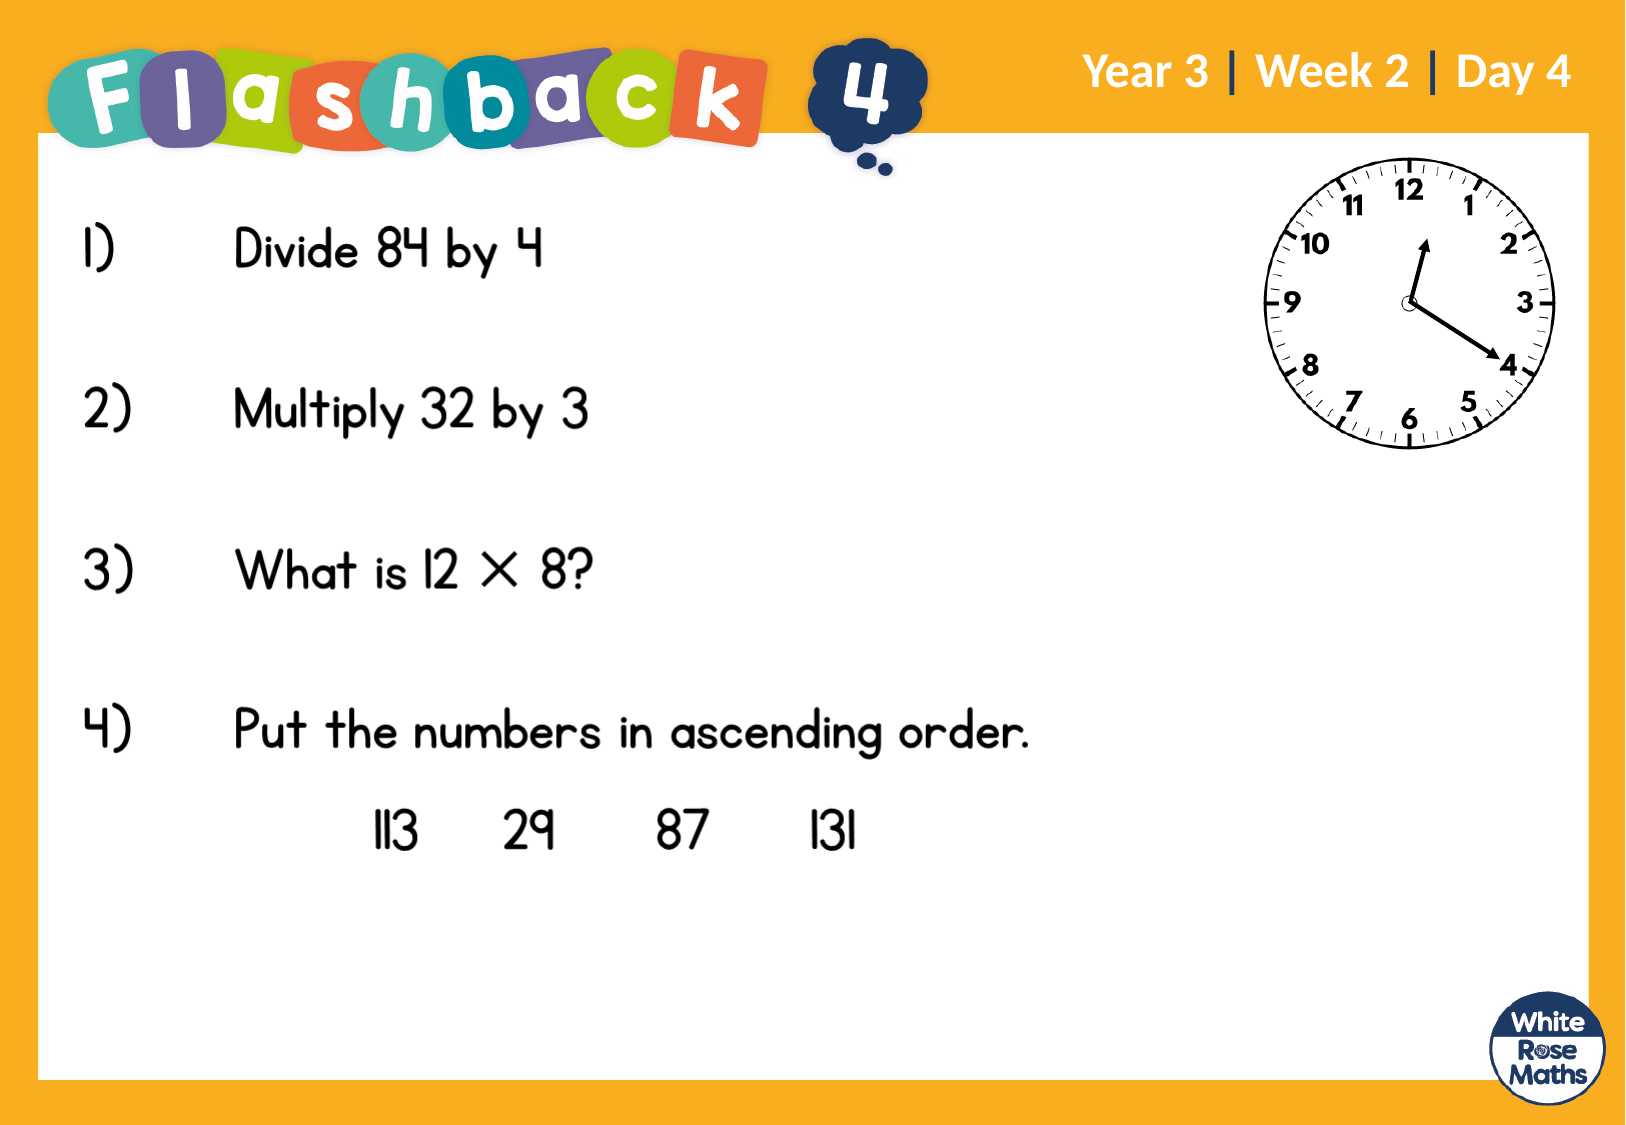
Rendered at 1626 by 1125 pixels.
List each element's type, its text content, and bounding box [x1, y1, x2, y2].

picture [0, 0, 1626, 1125]
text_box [1409, 300, 1500, 360]
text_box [1410, 238, 1428, 301]
text_box Year 3 | Week 2 | Day 4 [991, 36, 1587, 108]
